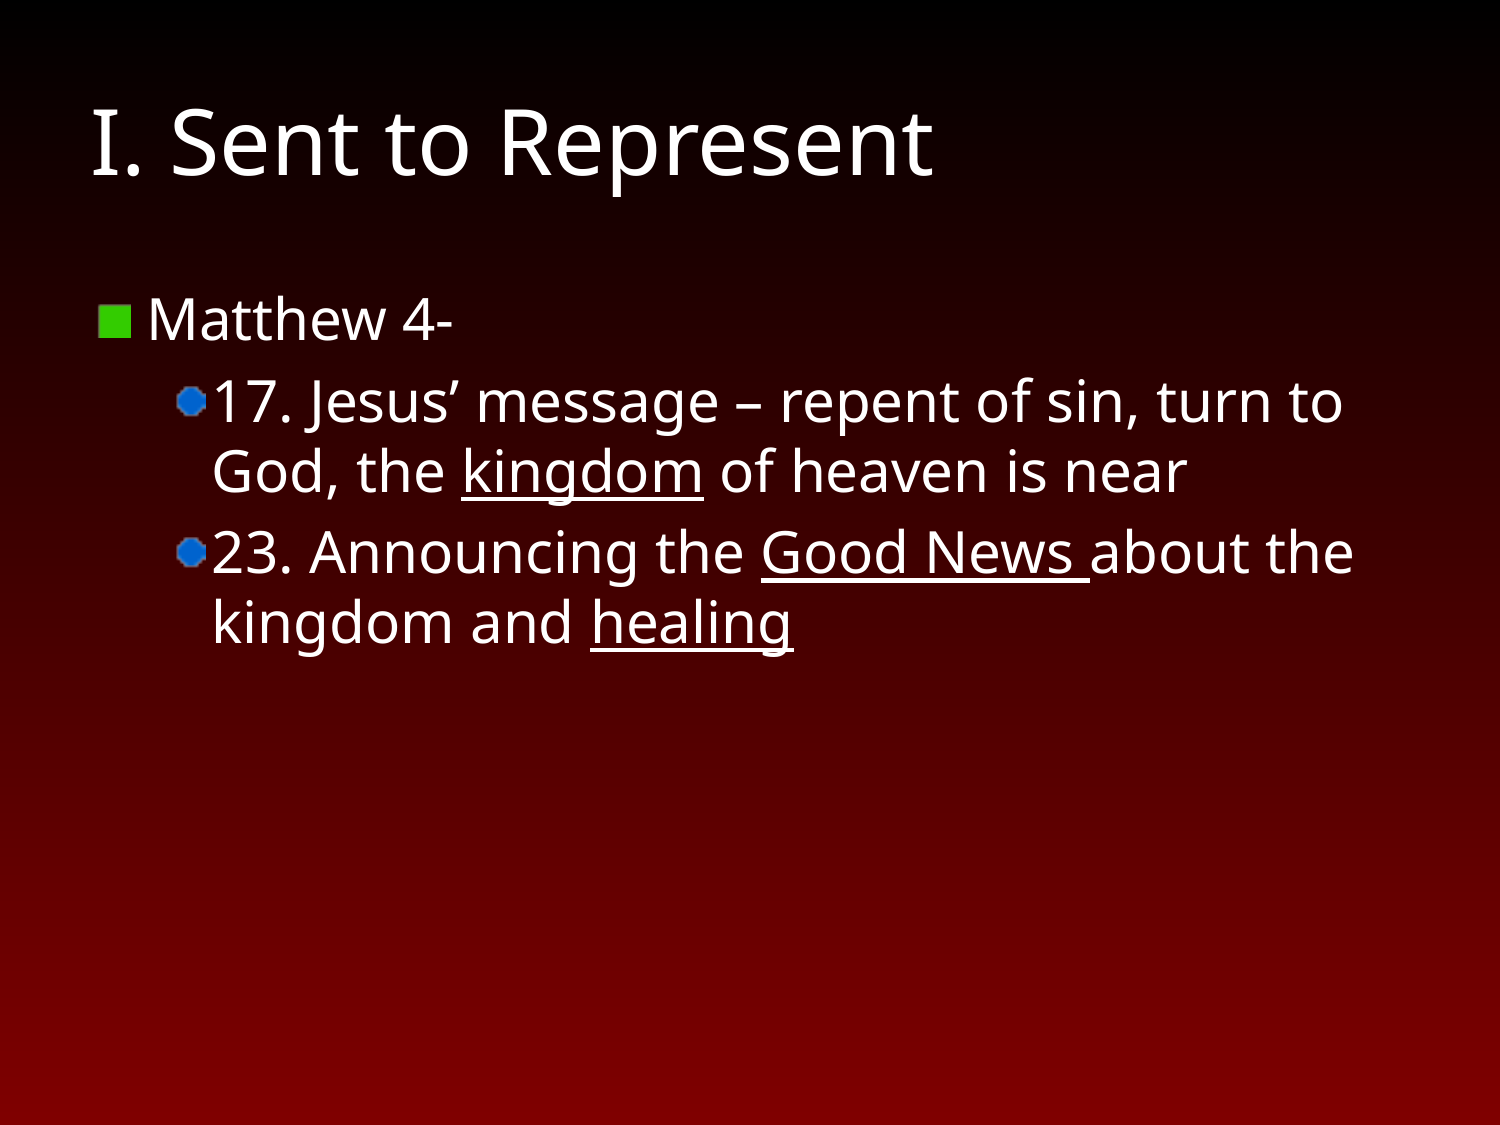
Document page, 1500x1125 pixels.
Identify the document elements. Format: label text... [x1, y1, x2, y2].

list Matthew 4- 17. Jesus’ message – repent of sin, turn to God, the kingdom of heaven is near 23. Announcing the Good News about the kingdom and healing [75, 275, 1425, 1018]
picture [90, 296, 131, 338]
picture [165, 378, 206, 420]
picture [165, 529, 206, 571]
title I. Sent to Represent [75, 45, 1425, 233]
